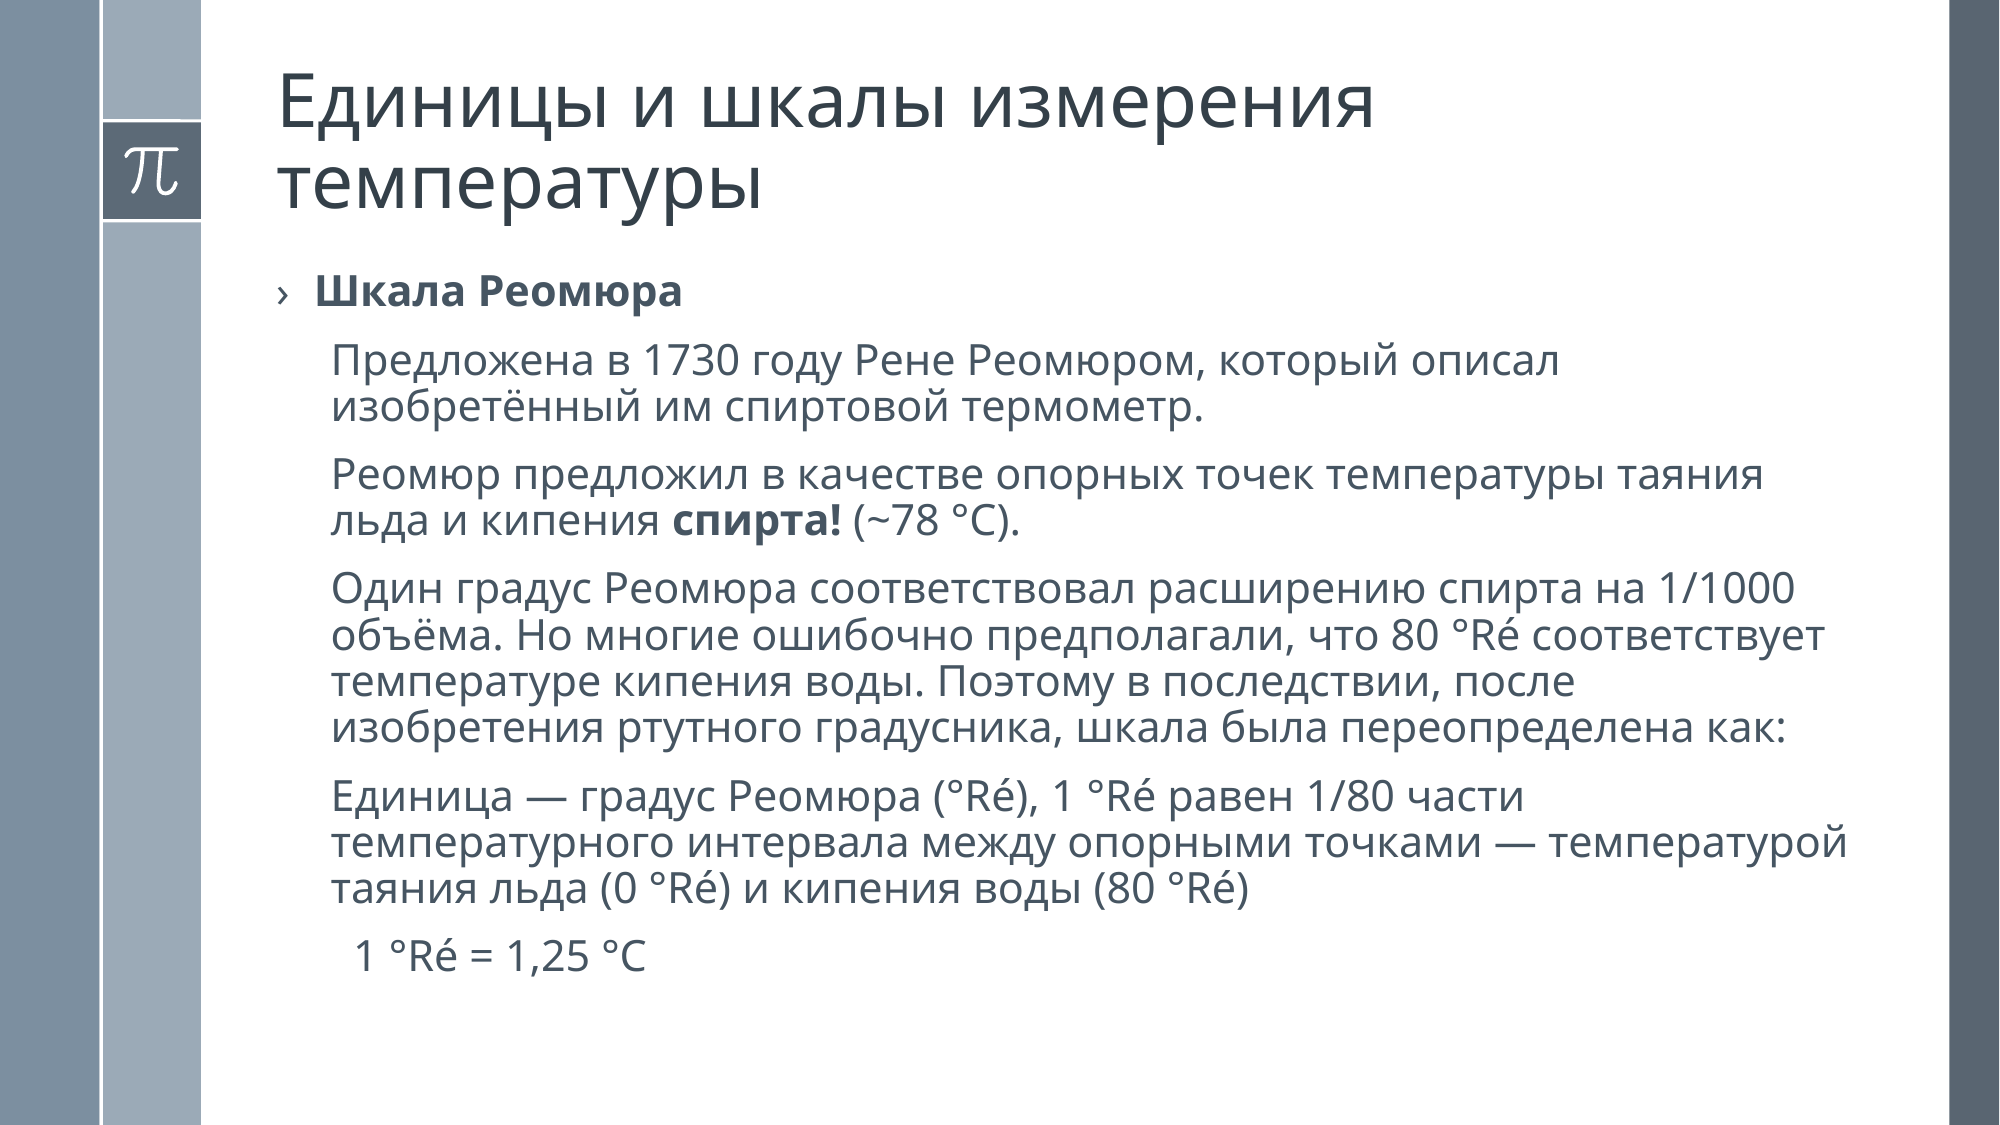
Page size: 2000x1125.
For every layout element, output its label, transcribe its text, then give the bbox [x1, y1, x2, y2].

list Шкала Реомюра Предложена в 1730 году Рене Реомюром, который описал изобретённый им спиртовой термометр. Реомюр предложил в качестве опорных точек температуры таяния льда и кипения спирта! (~78 °C). Один градус Реомюра соответствовал расширению спирта на 1/1000 объёма. Но многие ошибочно предполагали, что 80 °Ré соответствует температуре кипения воды. Поэтому в последствии, после изобретения ртутного градусника, шкала была переопределена как: Единица — градус Реомюра (°Ré), 1 °Ré равен 1/80 части температурного интервала между опорными точками — температурой таяния льда (0 °Ré) и кипения воды (80 °Ré) 1 °Ré = 1,25 °C [261, 262, 1866, 1013]
title Единицы и шкалы измерения температуры [261, 29, 1866, 233]
